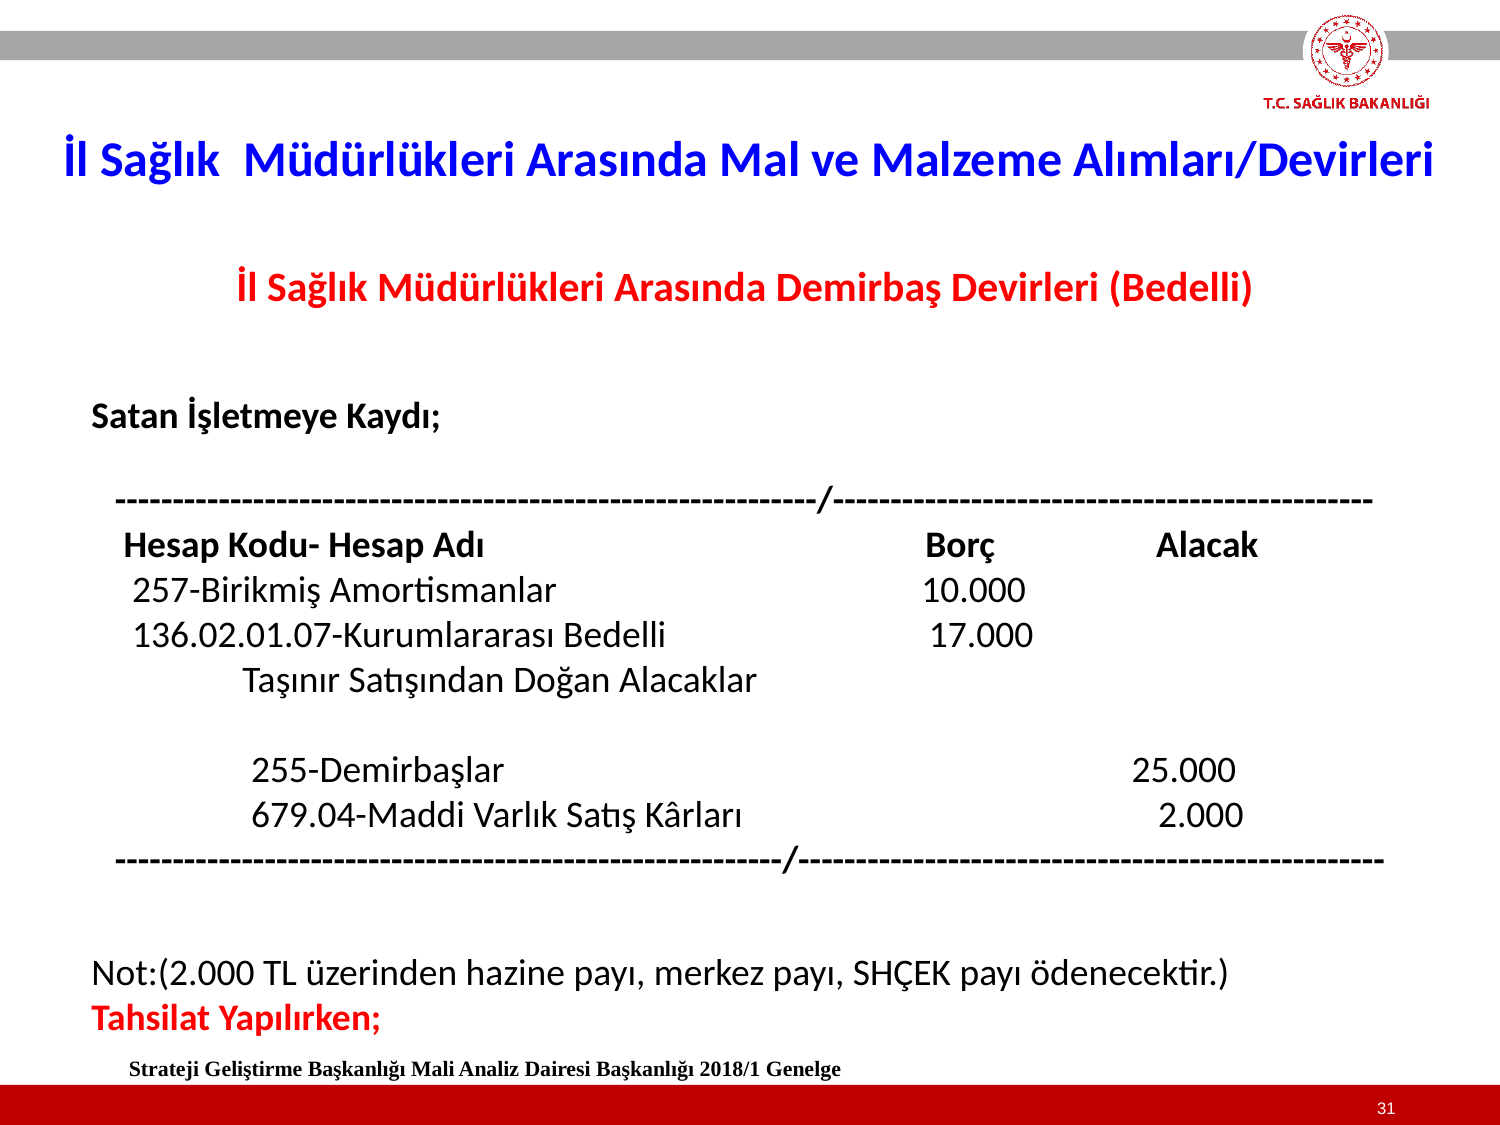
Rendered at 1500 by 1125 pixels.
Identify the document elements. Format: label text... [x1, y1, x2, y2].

text_box -------------------------------------------------------------/----------------------------------------------- Hesap Kodu- Hesap Adı Borç Alacak 257-Birikmiş Amortismanlar 10.000 136.02.01.07-Kurumlararası Bedelli 17.000 Taşınır Satışından Doğan Alacaklar 255-Demirbaşlar 25.000 679.04-Maddi Varlık Satış Kârları 2.000 ----------------------------------------------------------/--------------------------------------------------- [100, 467, 1400, 933]
text_box Satan İşletmeye Kaydı; [76, 383, 1500, 444]
text_box İl Sağlık Müdürlükleri Arasında Demirbaş Devirleri (Bedelli) [0, 252, 1500, 317]
text_box Strateji Geliştirme Başkanlığı Mali Analiz Dairesi Başkanlığı 2018/1 Genelge [114, 1046, 1500, 1088]
text_box Not:(2.000 TL üzerinden hazine payı, merkez payı, SHÇEK payı ödenecektir.) Tahsilat Yapılırken; [76, 940, 1400, 1046]
picture [1257, 12, 1435, 111]
text_box İl Sağlık Müdürlükleri Arasında Mal ve Malzeme Alımları/Devirleri [0, 125, 1500, 188]
